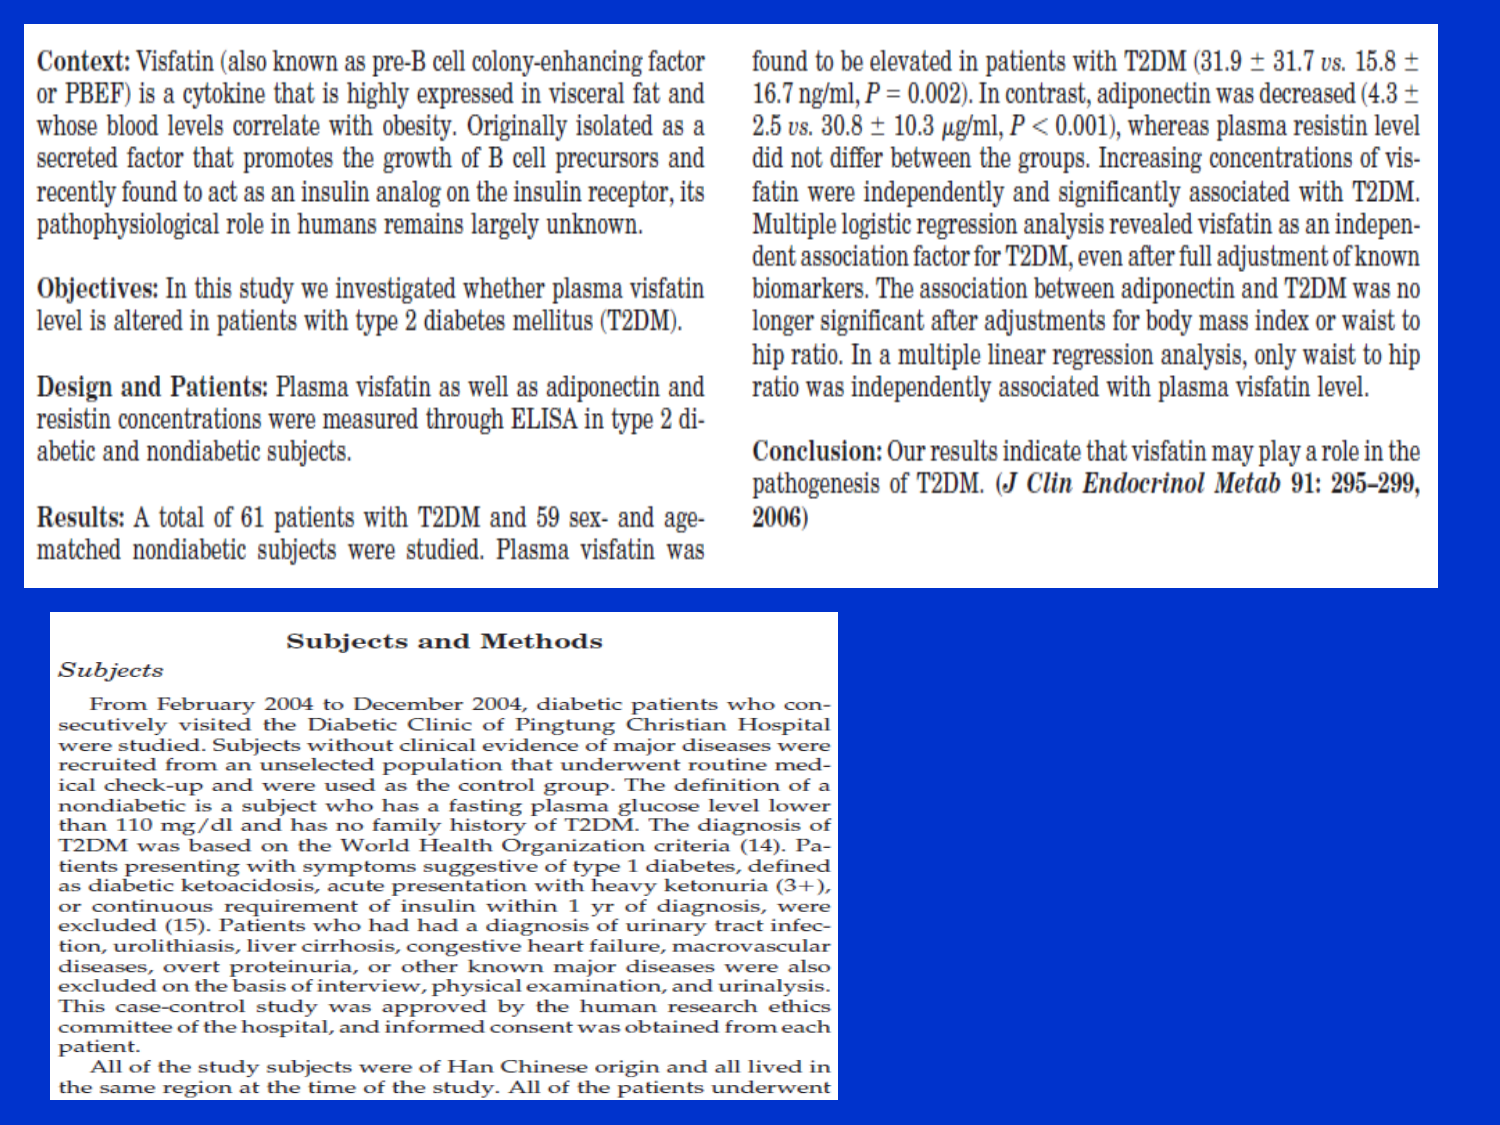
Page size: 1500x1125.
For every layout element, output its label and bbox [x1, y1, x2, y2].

picture [24, 24, 1438, 588]
picture [49, 612, 838, 1101]
